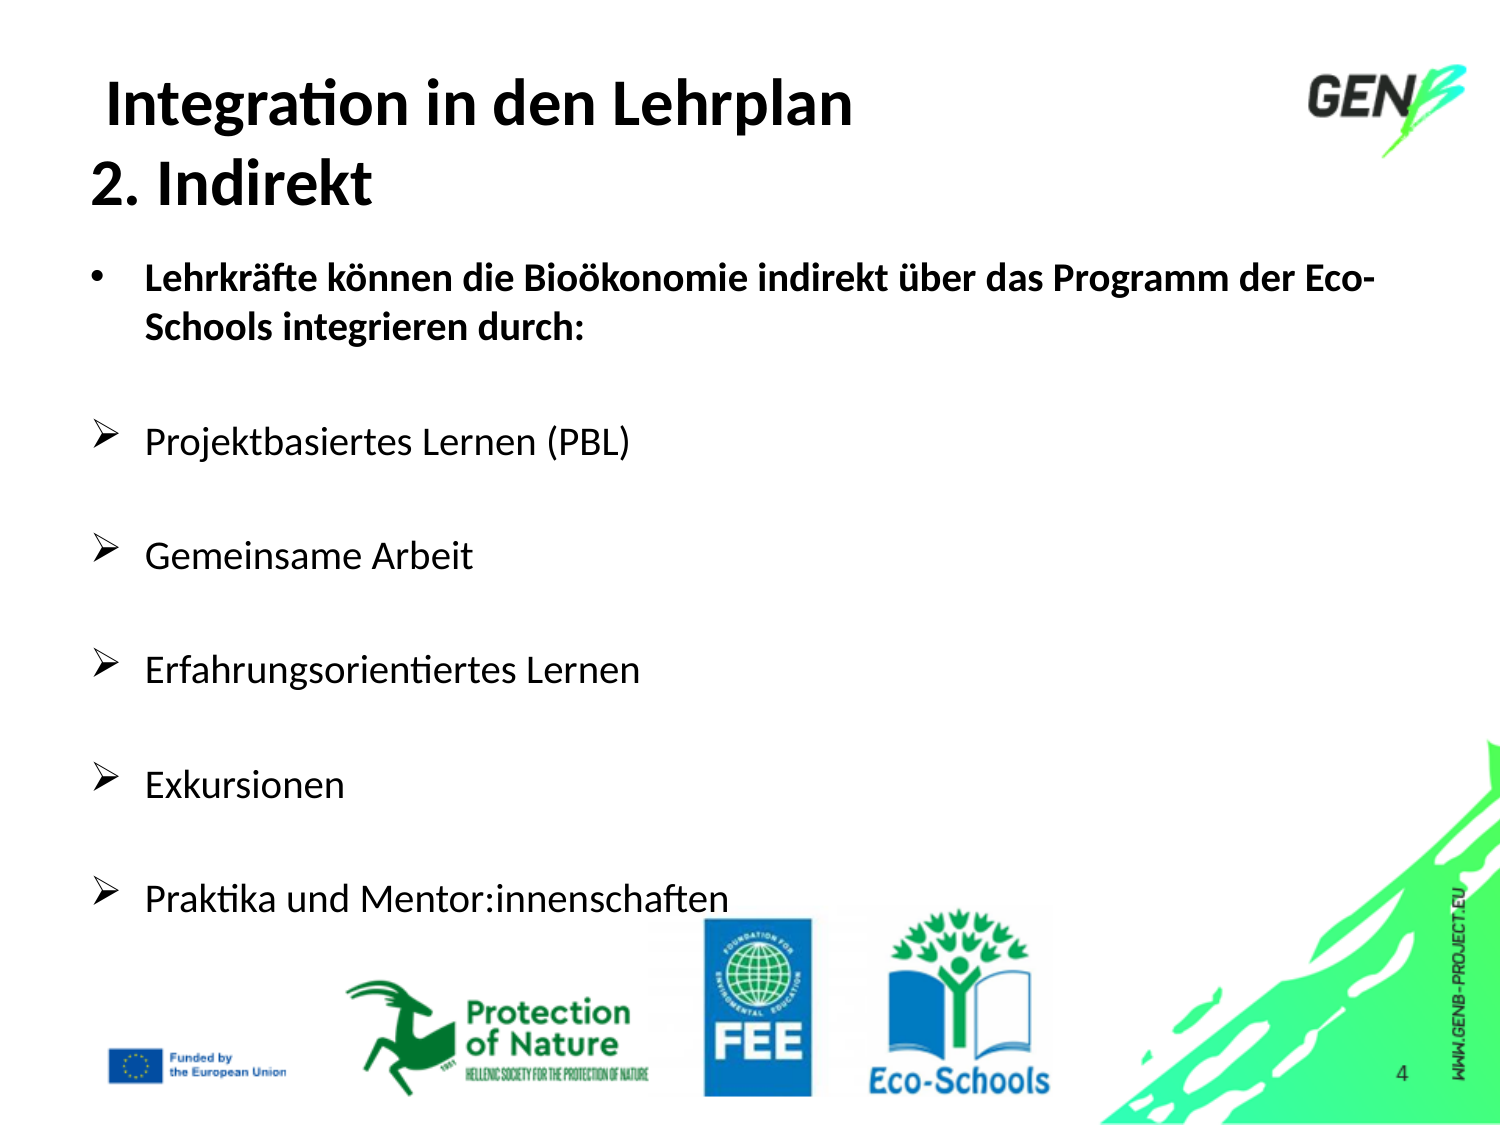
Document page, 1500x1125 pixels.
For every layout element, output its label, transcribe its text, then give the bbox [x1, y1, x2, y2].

picture [0, 0, 1500, 1125]
list Lehrkräfte können die Bioökonomie indirekt über das Programm der Eco-Schools integrieren durch: Projektbasiertes Lernen (PBL) Gemeinsame Arbeit Erfahrungsorientiertes Lernen Exkursionen Praktika und Mentor:innenschaften [75, 243, 1425, 929]
title Integration in den Lehrplan 2. Indirekt [75, 45, 1425, 233]
